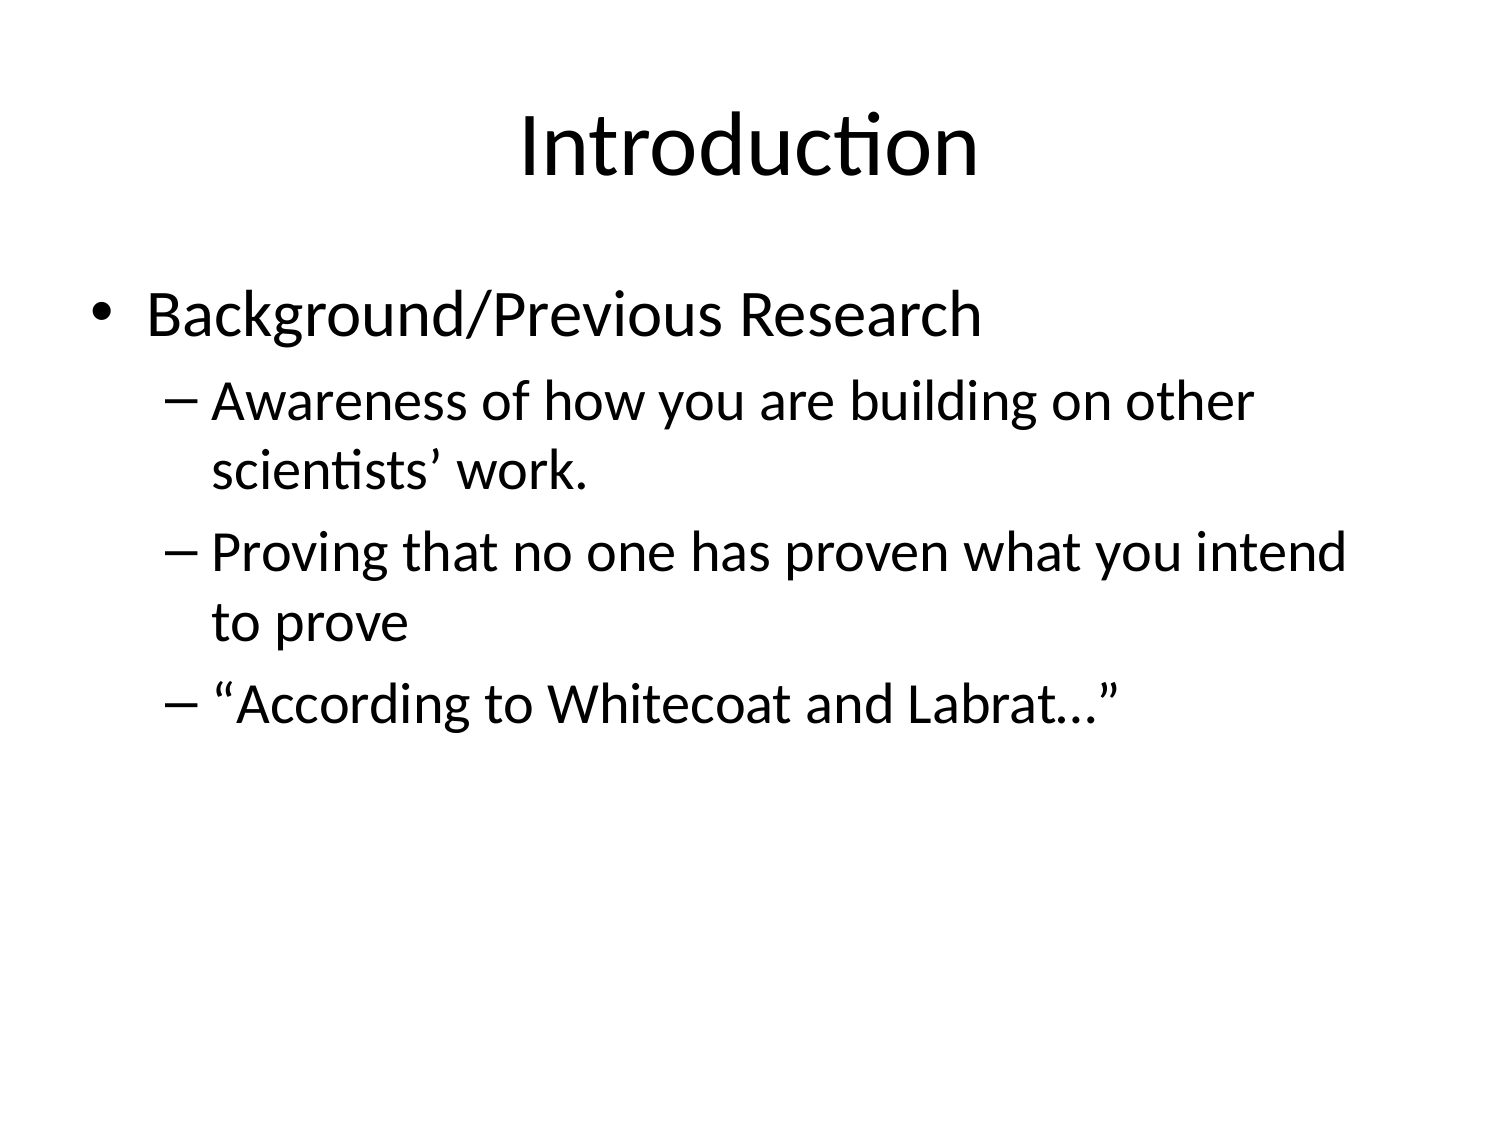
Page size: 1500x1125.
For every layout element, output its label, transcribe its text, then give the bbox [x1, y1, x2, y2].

list Background/Previous Research Awareness of how you are building on other scientists’ work. Proving that no one has proven what you intend to prove “According to Whitecoat and Labrat…” [75, 262, 1425, 1005]
title Introduction [75, 45, 1425, 233]
